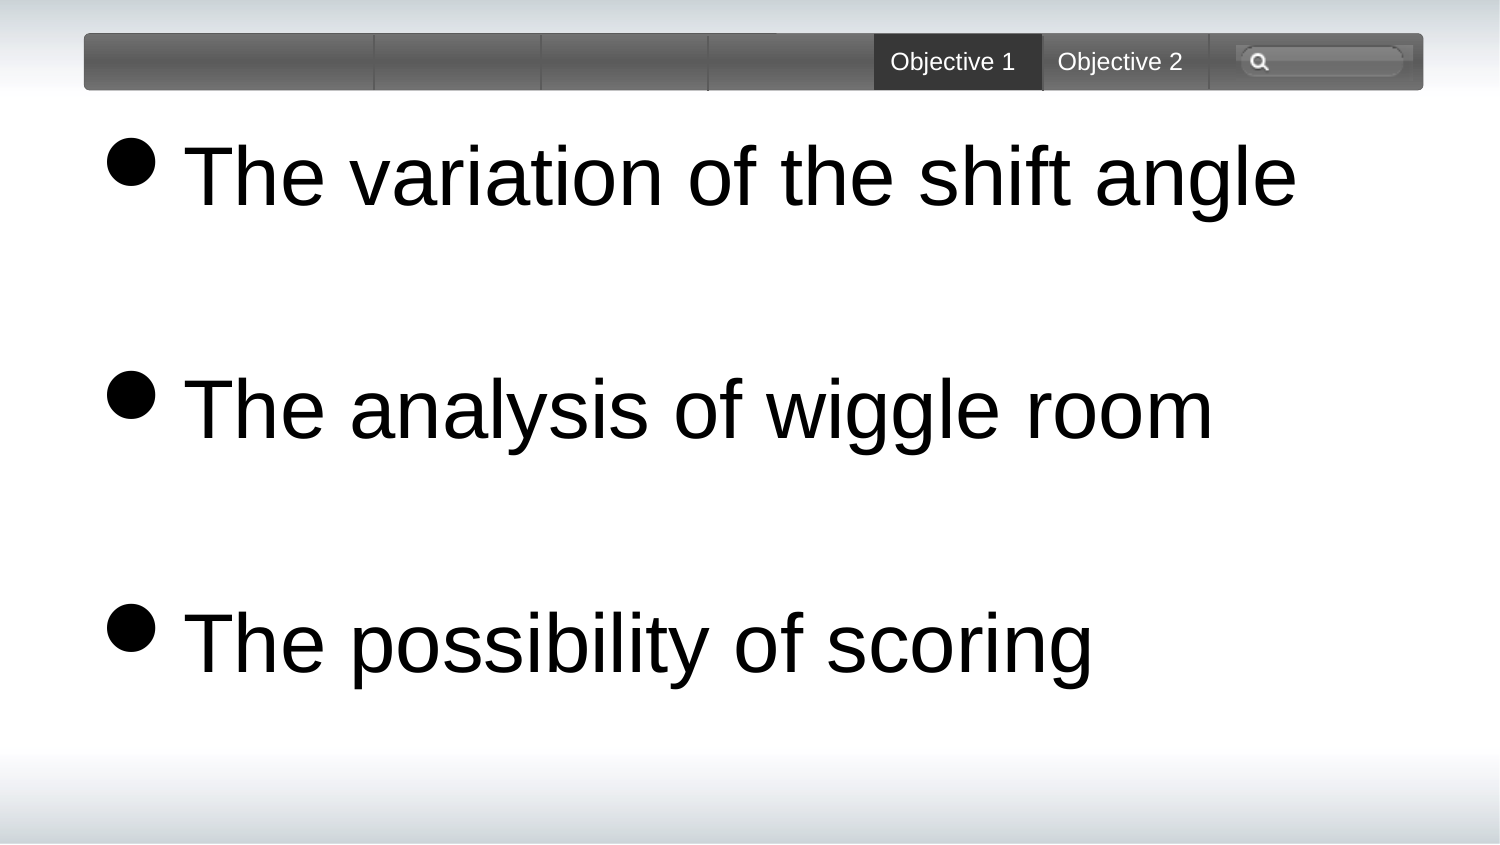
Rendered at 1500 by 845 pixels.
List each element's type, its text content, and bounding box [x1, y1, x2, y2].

text_box Objective 2 [1046, 38, 1206, 84]
text_box The variation of the shift angle The analysis of wiggle room The possibility of scoring [85, 114, 1436, 844]
text_box [879, 84, 1039, 92]
text_box [872, 32, 1043, 38]
text_box Objective 1 [879, 38, 1040, 84]
text_box [82, 31, 1426, 93]
picture [1235, 45, 1414, 82]
